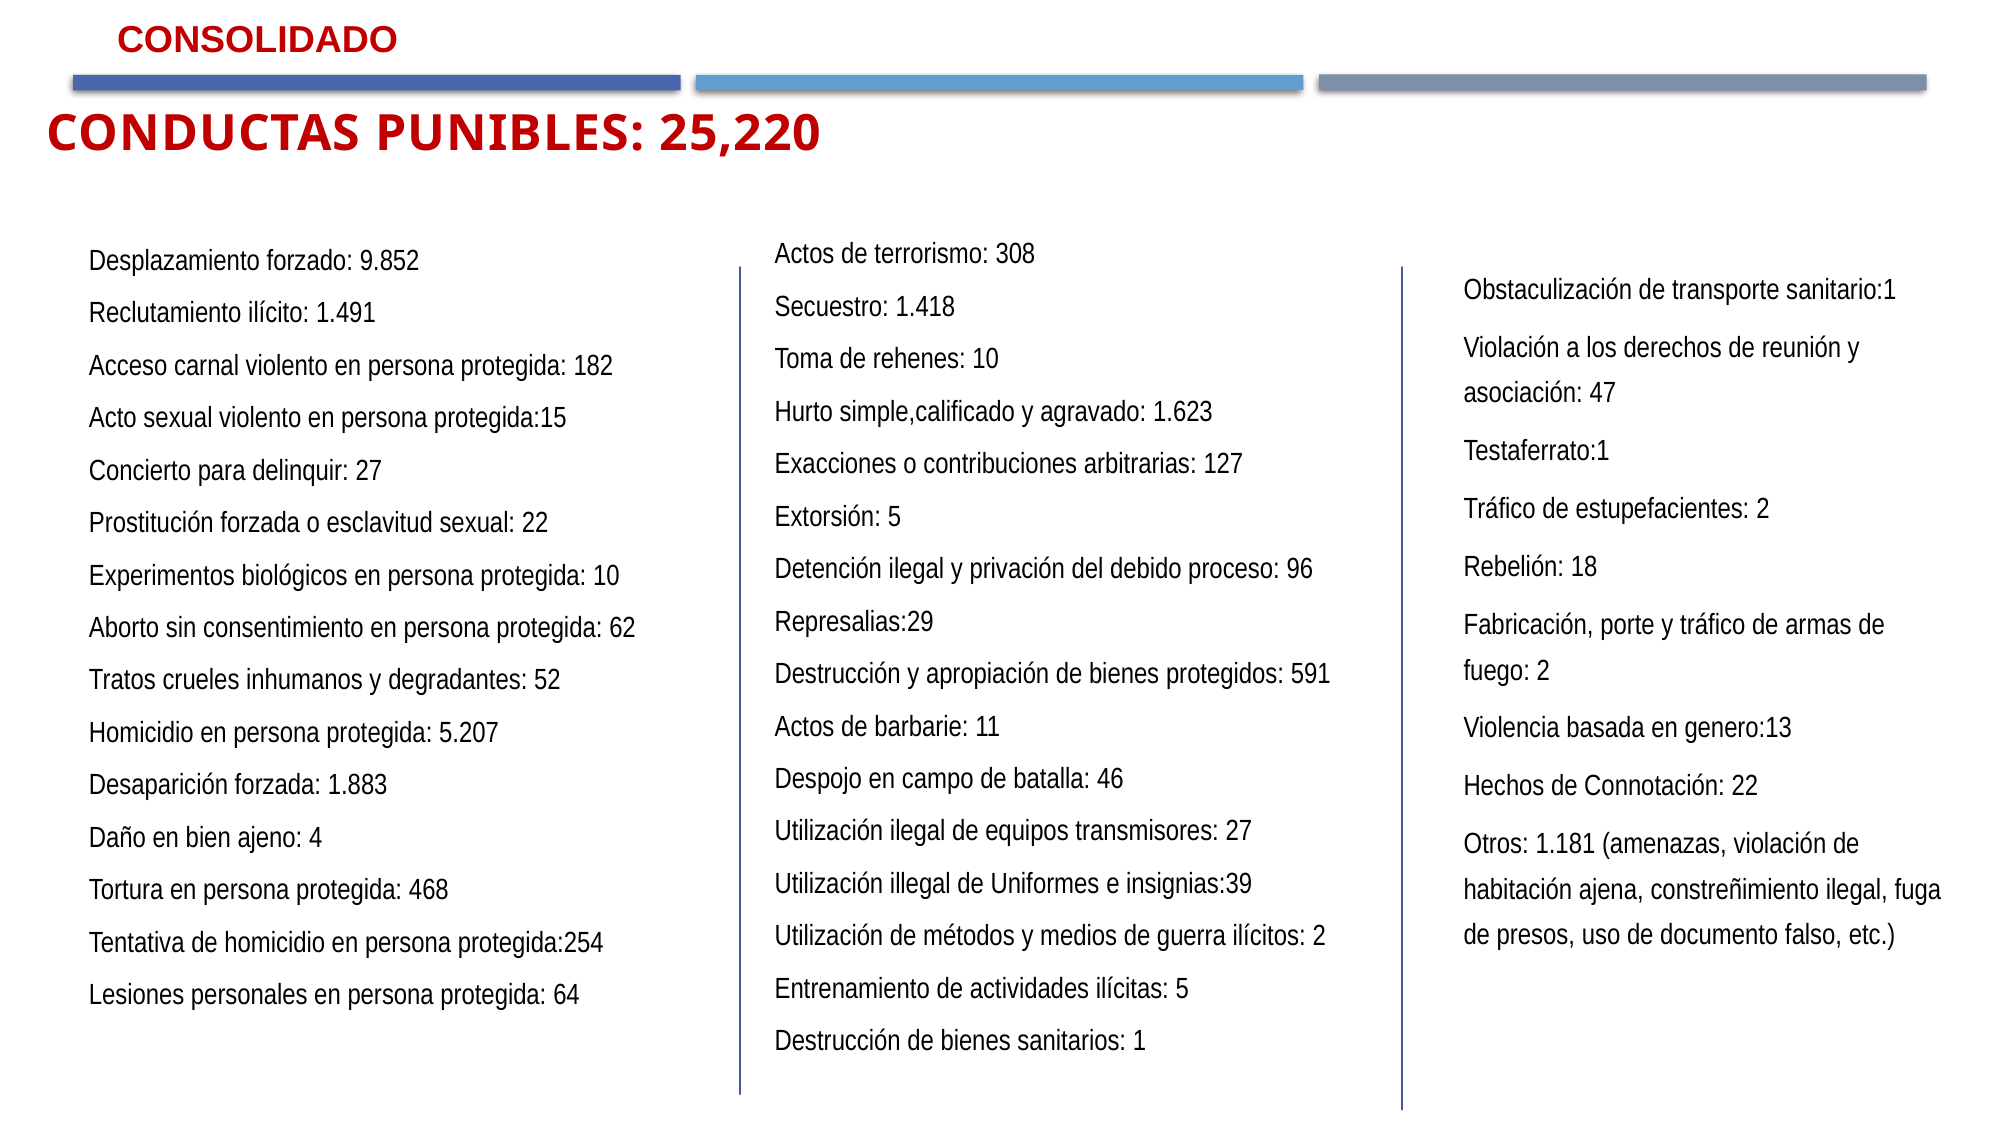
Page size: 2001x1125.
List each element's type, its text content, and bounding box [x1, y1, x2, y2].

text_box Conductas punibles: 25,220 [32, 93, 838, 168]
text_box CONSOLIDADO [102, 7, 587, 67]
text_box Desplazamiento forzado: 9.852 Reclutamiento ilícito: 1.491 Acceso carnal violento en persona protegida: 182 Acto sexual violento en persona protegida:15 Concierto para delinquir: 27 Prostitución forzada o esclavitud sexual: 22 Experimentos biológicos en persona protegida: 10 Aborto sin consentimiento en persona protegida: 62 Tratos crueles inhumanos y degradantes: 52 Homicidio en persona protegida: 5.207 Desaparición forzada: 1.883 Daño en bien ajeno: 4 Tortura en persona protegida: 468 Tentativa de homicidio en persona protegida:254 Lesiones personales en persona protegida: 64 [74, 216, 759, 1018]
text_box Obstaculización de transporte sanitario:1 Violación a los derechos de reunión y asociación: 47 Testaferrato:1 Tráfico de estupefacientes: 2 Rebelión: 18 Fabricación, porte y tráfico de armas de fuego: 2 Violencia basada en genero:13 Hechos de Connotación: 22 Otros: 1.181 (amenazas, violación de habitación ajena, constreñimiento ilegal, fuga de presos, uso de documento falso, etc.) [1448, 252, 1957, 958]
text_box Actos de terrorismo: 308 Secuestro: 1.418 Toma de rehenes: 10 Hurto simple,calificado y agravado: 1.623 Exacciones o contribuciones arbitrarias: 127 Extorsión: 5 Detención ilegal y privación del debido proceso: 96 Represalias:29 Destrucción y apropiación de bienes protegidos: 591 Actos de barbarie: 11 Despojo en campo de batalla: 46 Utilización ilegal de equipos transmisores: 27 Utilización illegal de Uniformes e insignias:39 Utilización de métodos y medios de guerra ilícitos: 2 Entrenamiento de actividades ilícitas: 5 Destrucción de bienes sanitarios: 1 [759, 210, 1410, 1064]
title Sentencia 12 Bloque Bananero de las Autodefensas Unidas de Colombia Auc Zonas de Injerencia [735, 270, 739, 1018]
